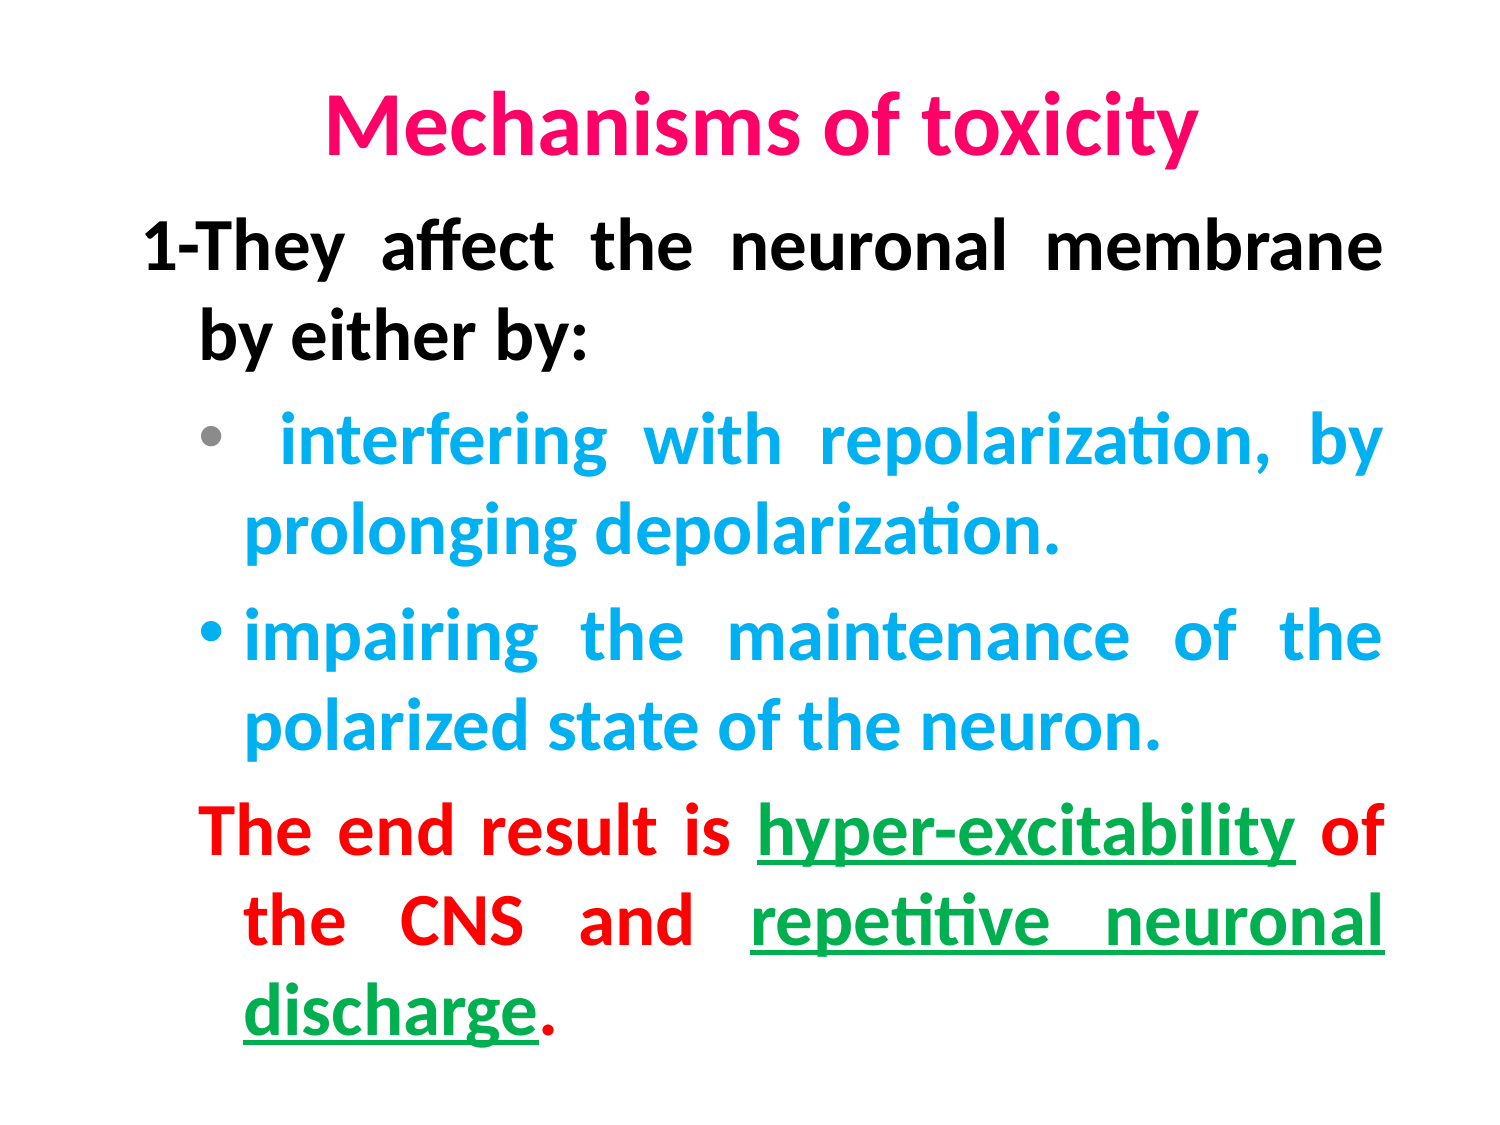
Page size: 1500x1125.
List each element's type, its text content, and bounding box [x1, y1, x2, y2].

title Mechanisms of toxicity [124, 49, 1401, 187]
subtitle 1-They affect the neuronal membrane by either by: interfering with repolarization, by prolonging depolarization. impairing the maintenance of the polarized state of the neuron. The end result is hyper-excitability of the CNS and repetitive neuronal discharge. [124, 187, 1401, 1038]
